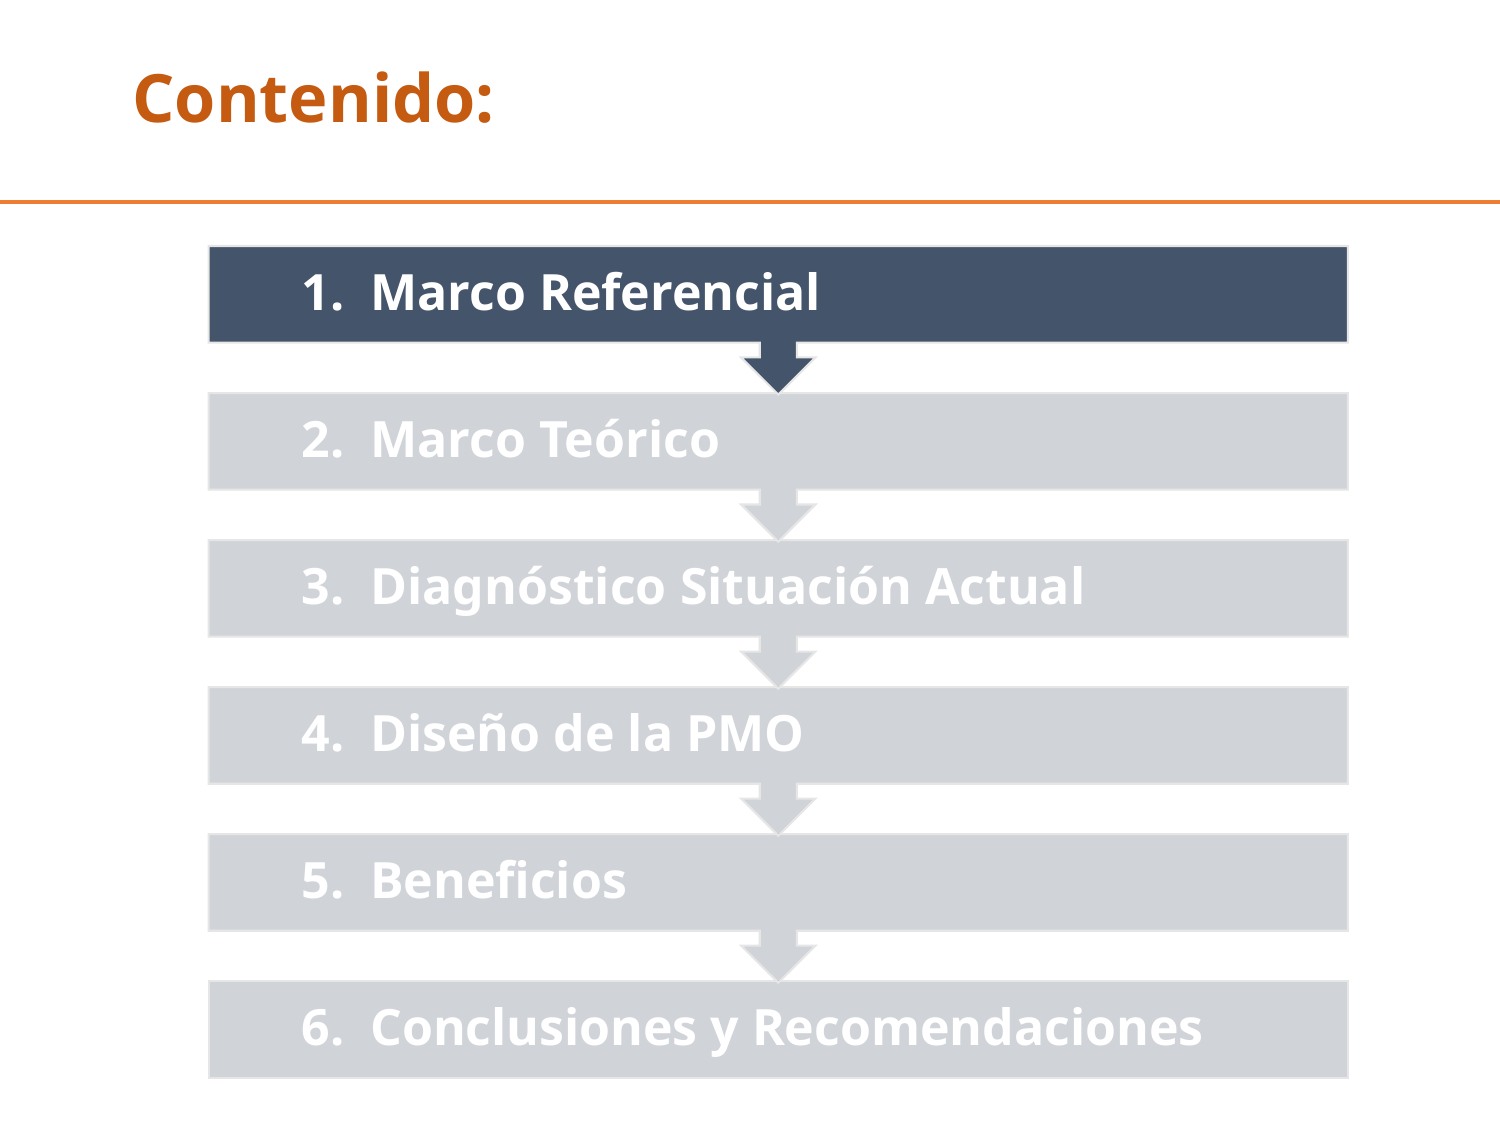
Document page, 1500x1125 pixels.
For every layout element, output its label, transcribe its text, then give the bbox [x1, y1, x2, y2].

title Contenido: [117, 0, 1479, 200]
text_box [208, 245, 1348, 1079]
